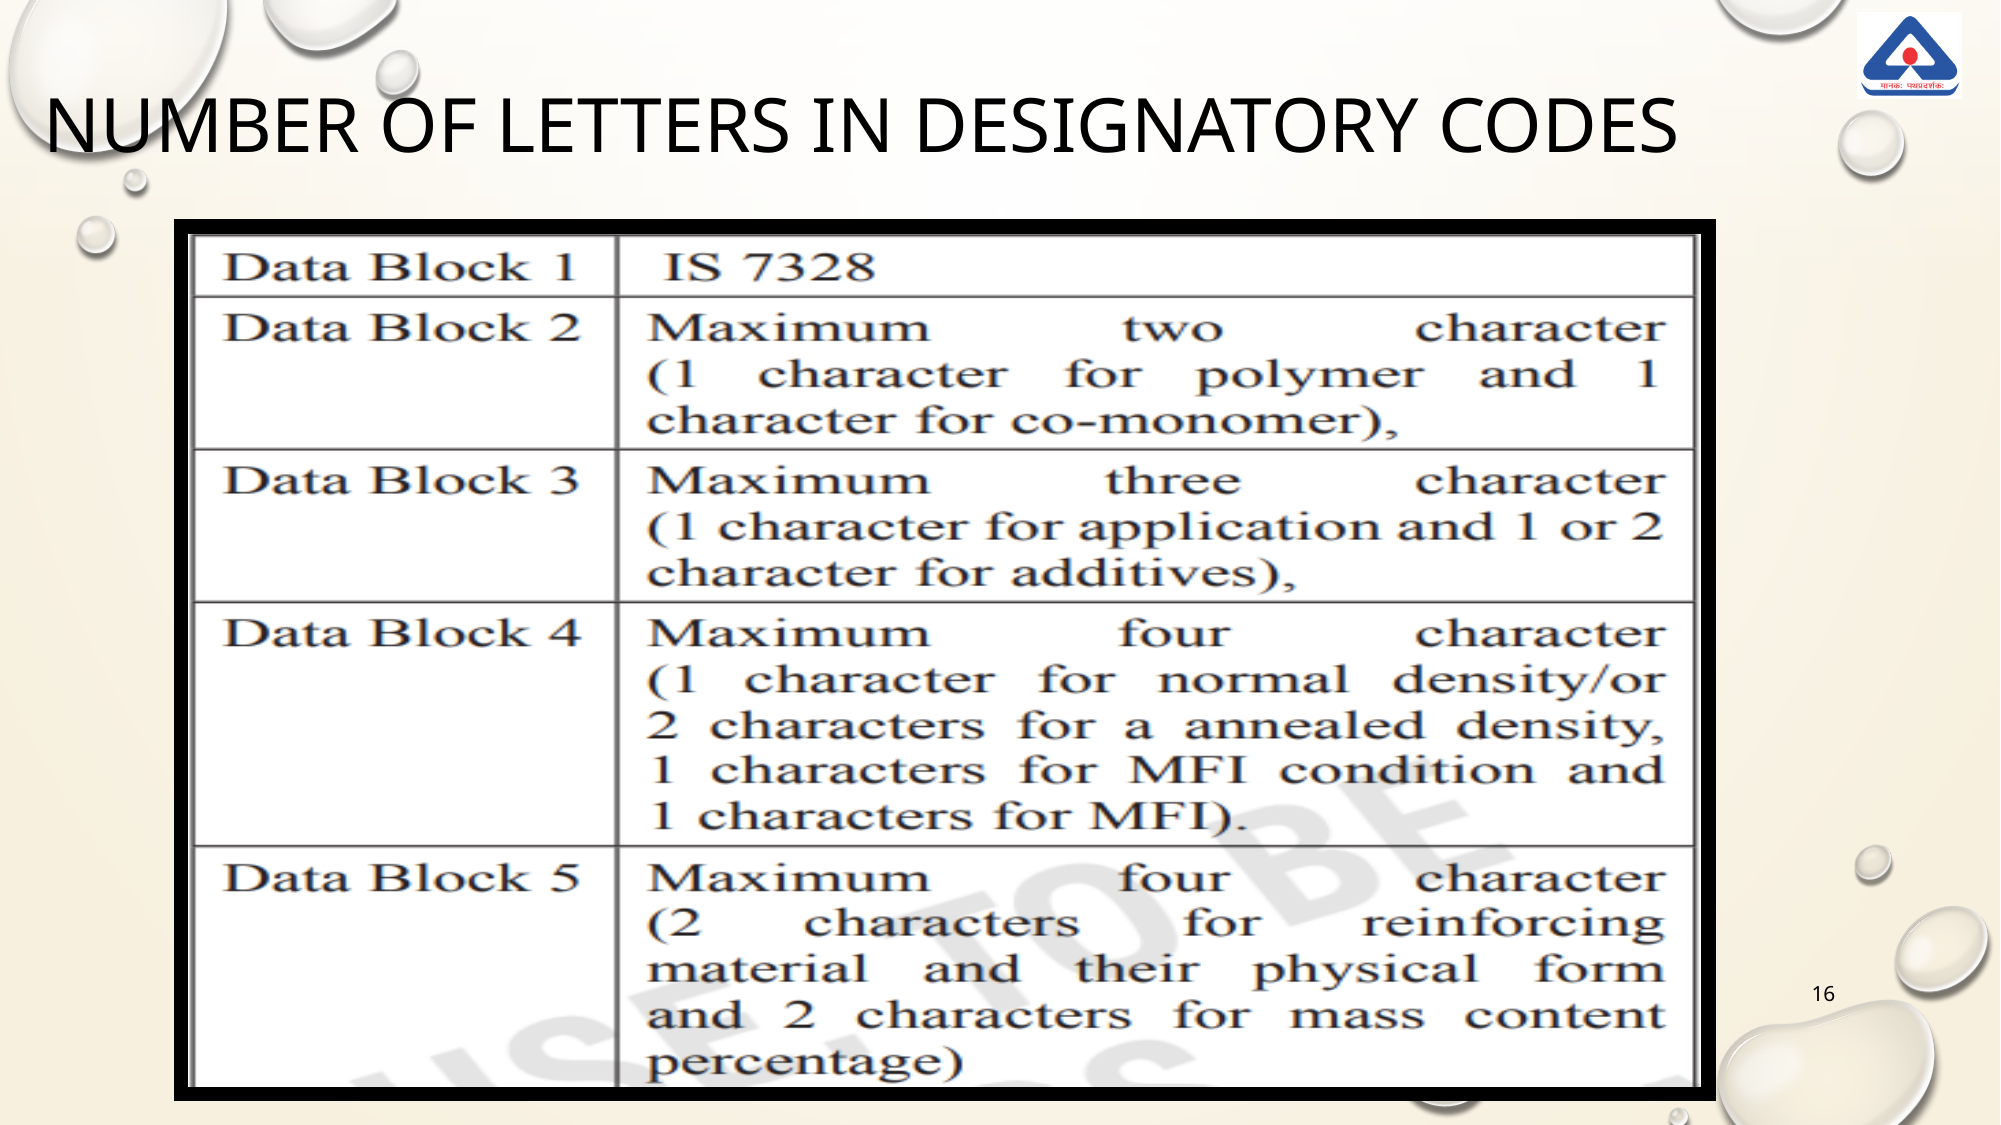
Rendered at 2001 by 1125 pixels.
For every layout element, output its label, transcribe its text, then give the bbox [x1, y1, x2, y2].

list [187, 233, 1702, 1087]
title Number of letters in designatory codes [0, 69, 1725, 186]
picture [0, 0, 2000, 1125]
slide_number 16 [1724, 965, 1851, 1025]
